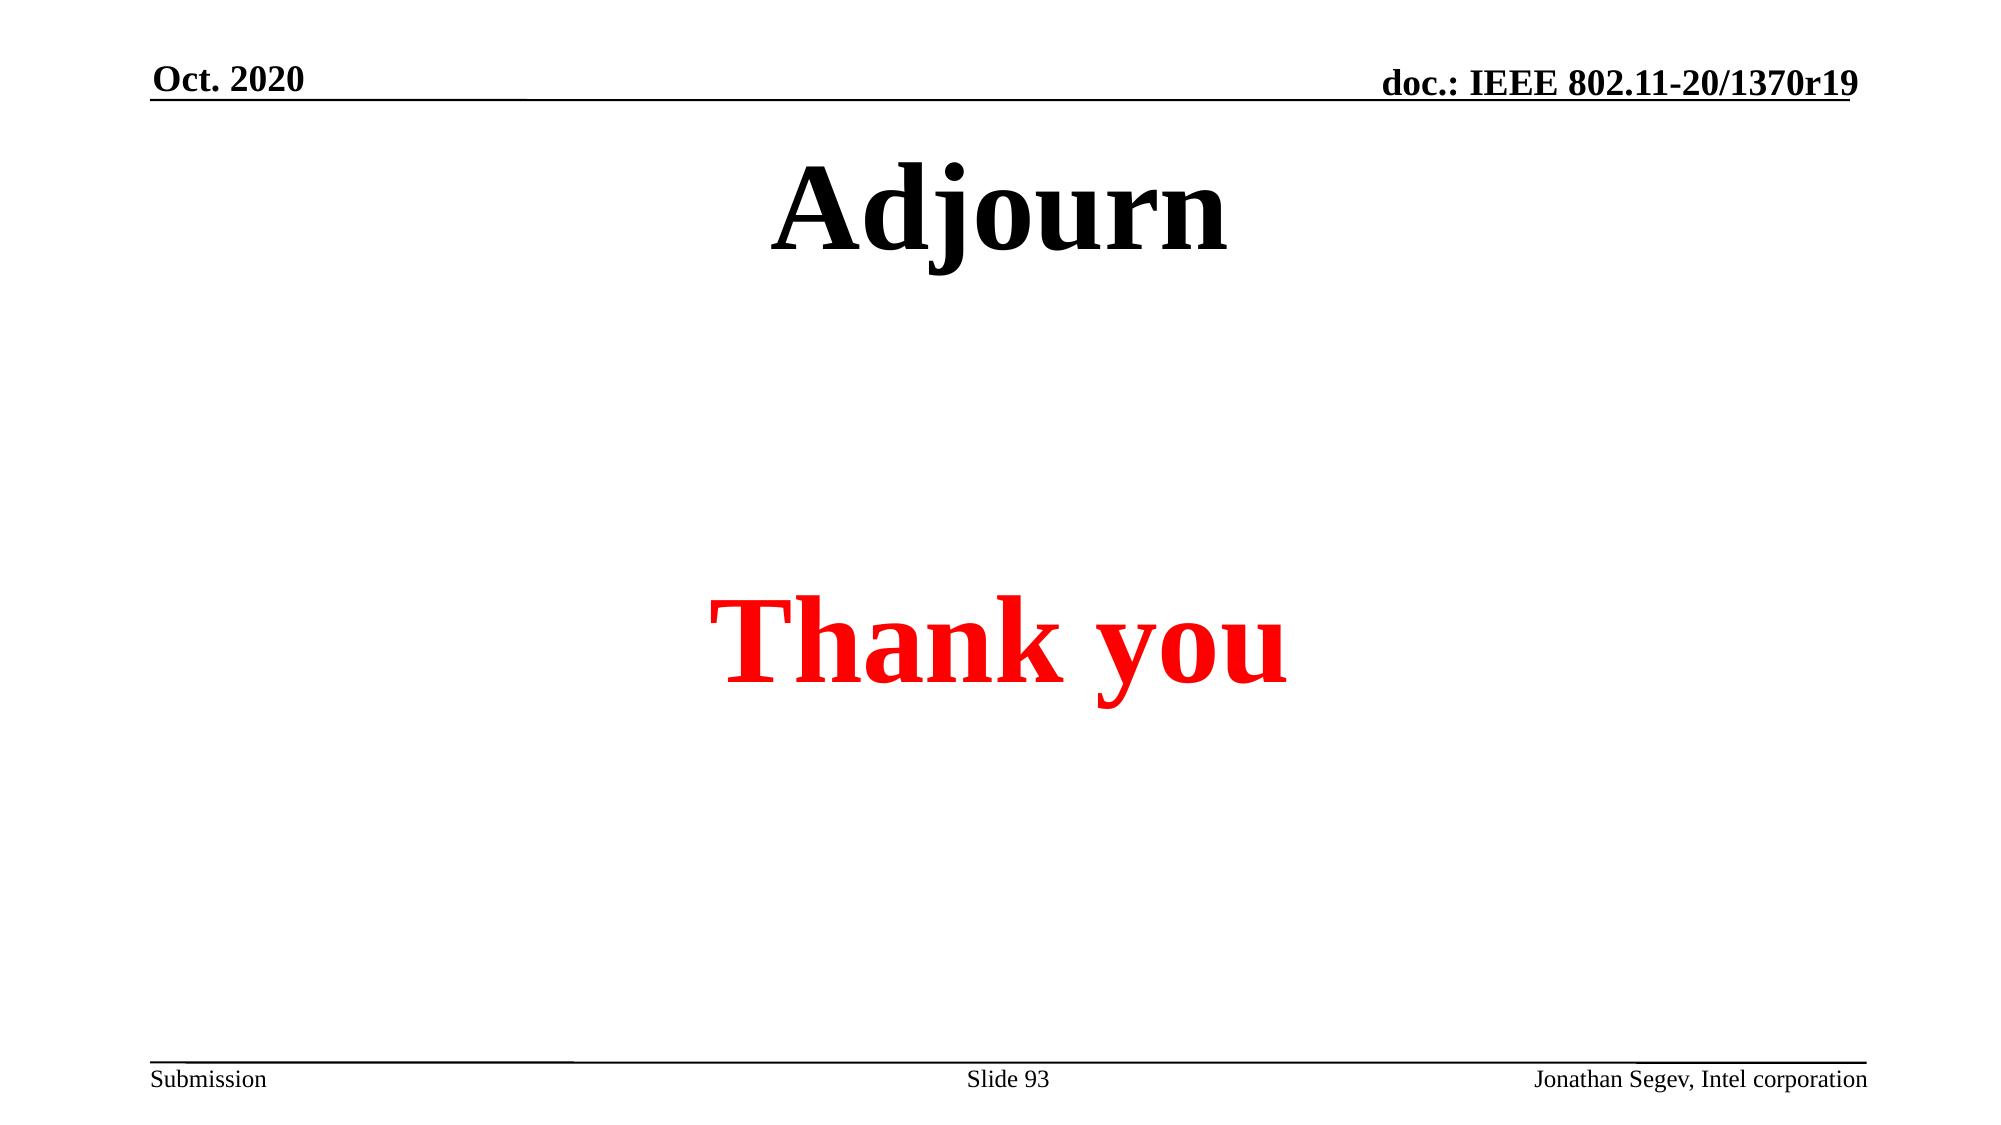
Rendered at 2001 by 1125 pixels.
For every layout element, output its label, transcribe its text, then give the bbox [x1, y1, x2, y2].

slide_number Slide 93 [950, 1061, 1067, 1123]
title Adjourn [149, 112, 1850, 288]
footer Jonathan Segev, Intel corporation [1171, 1061, 1869, 1093]
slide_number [152, 54, 563, 100]
list Thank you [149, 324, 1850, 1000]
